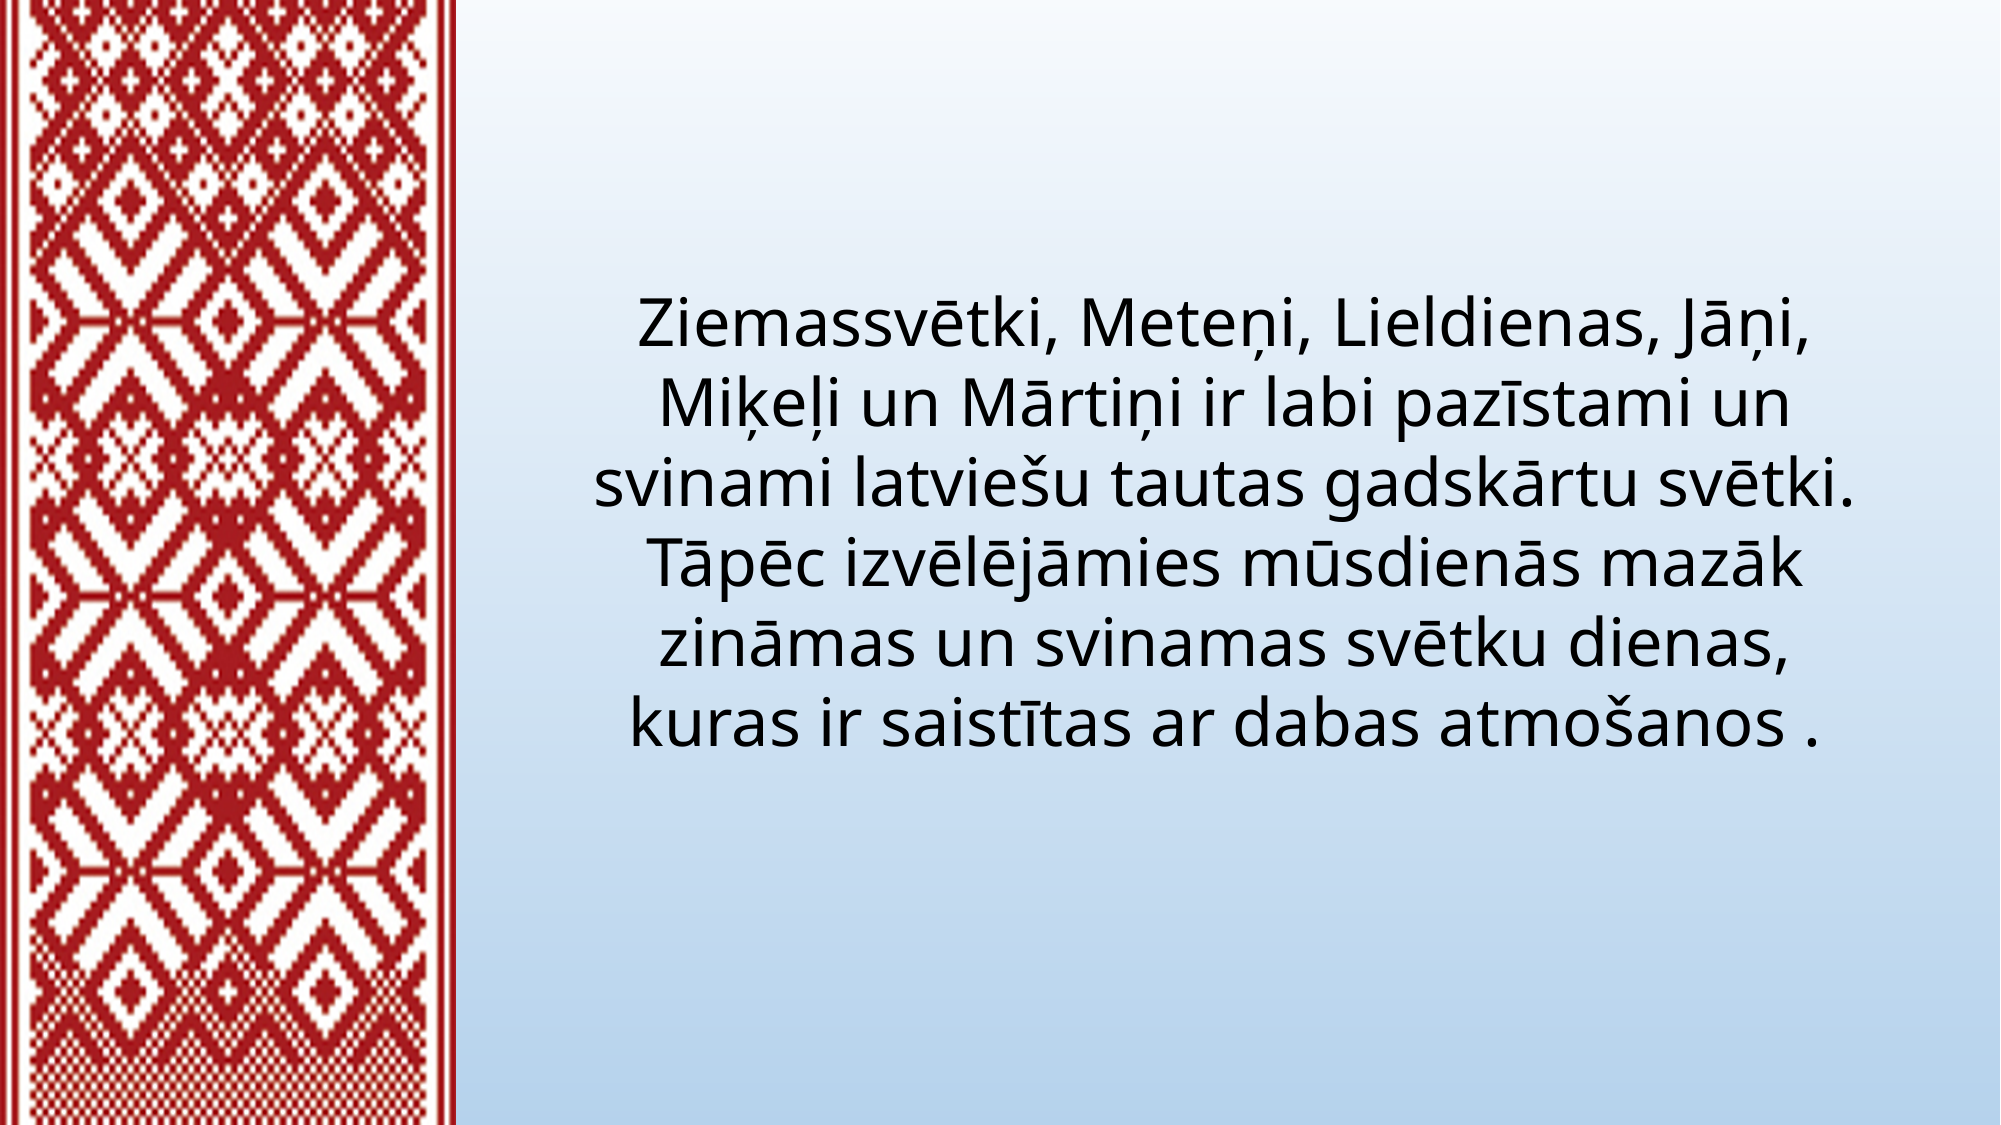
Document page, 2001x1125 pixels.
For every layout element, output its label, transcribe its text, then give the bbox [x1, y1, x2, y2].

text_box Ziemassvētki, Meteņi, Lieldienas, Jāņi, Miķeļi un Mārtiņi ir labi pazīstami un svinami latviešu tautas gadskārtu svētki. Tāpēc izvēlējāmies mūsdienās mazāk zināmas un svinamas svētku dienas, kuras ir saistītas ar dabas atmošanos . [574, 272, 1877, 767]
picture [0, 0, 456, 1125]
